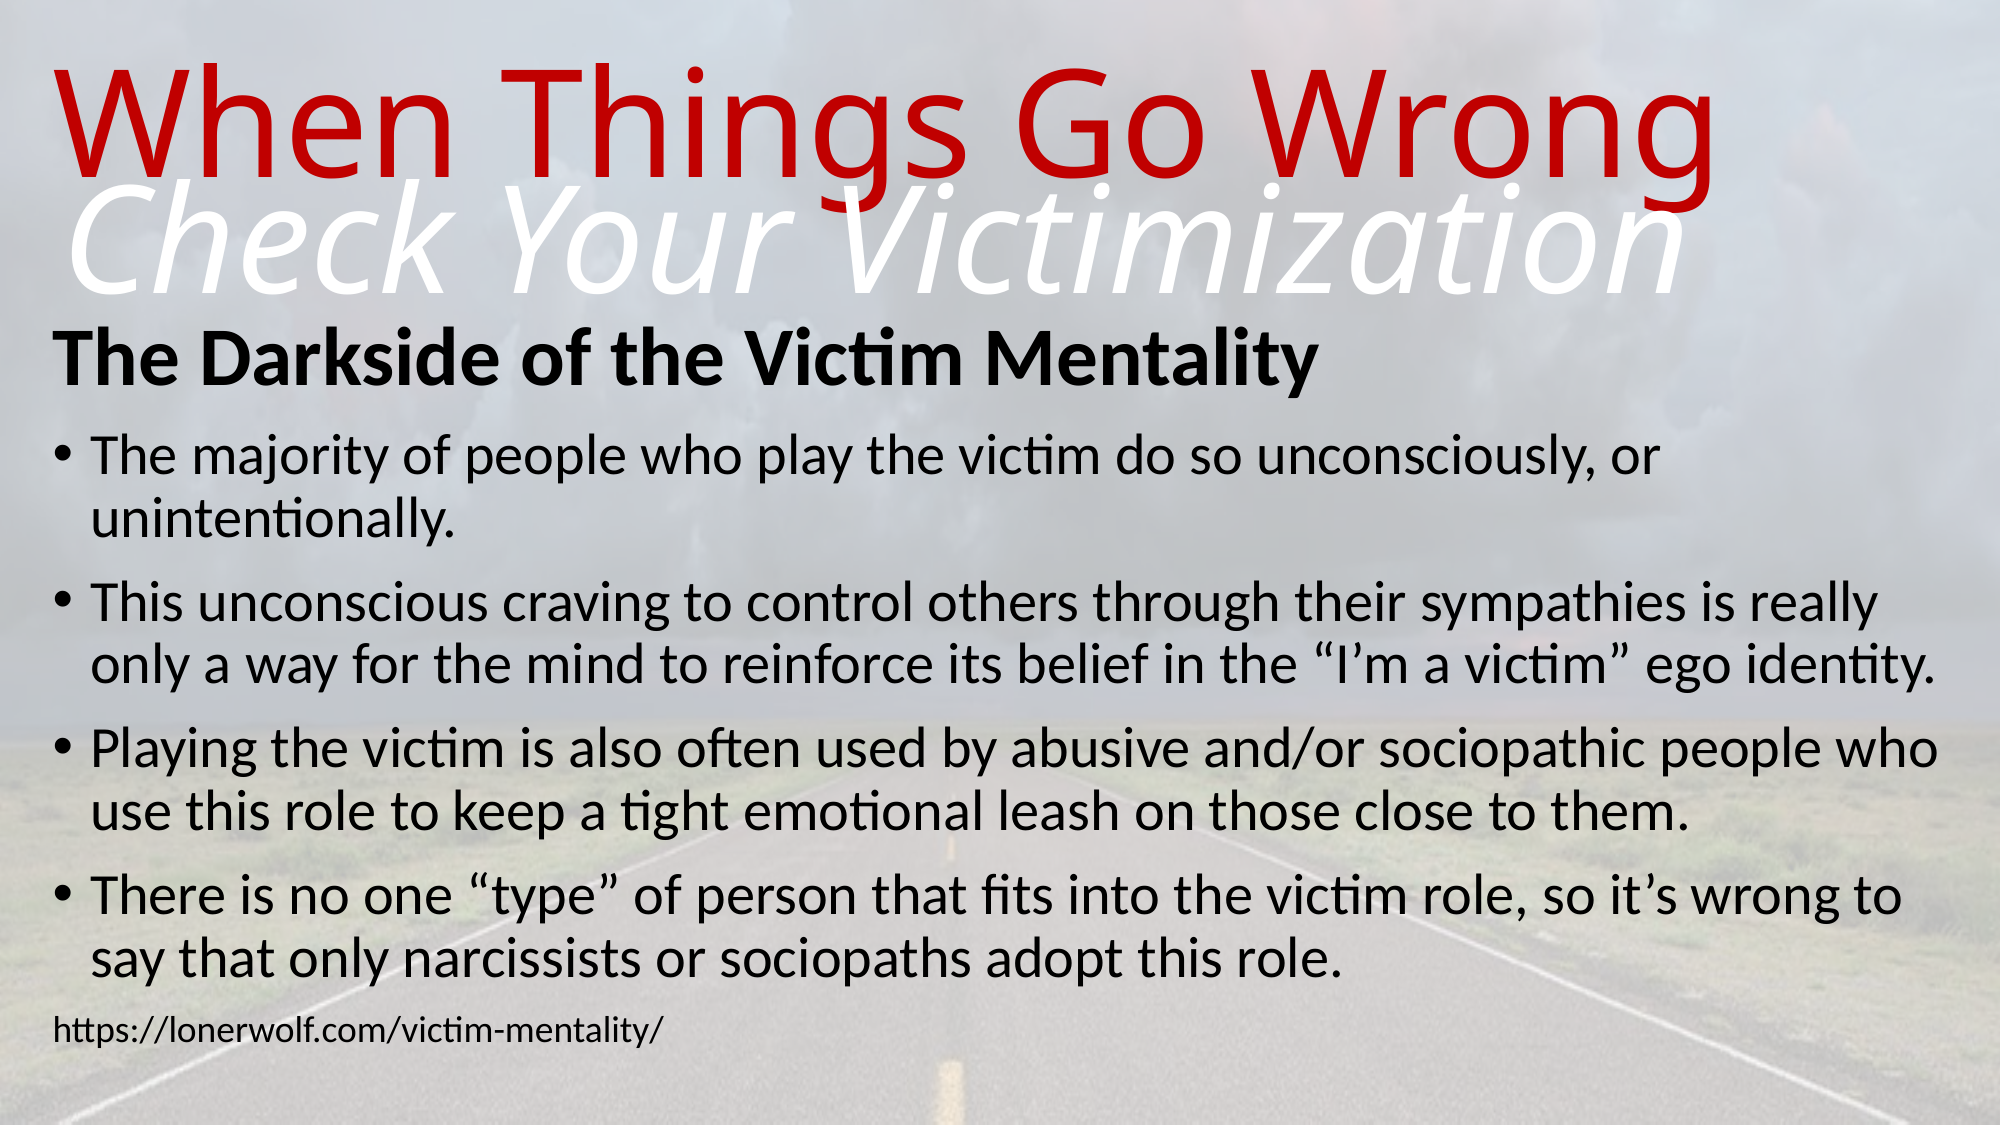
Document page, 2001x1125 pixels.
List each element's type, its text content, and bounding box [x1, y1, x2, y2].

title When Things Go Wrong [37, 38, 1961, 221]
list The Darkside of the Victim Mentality The majority of people who play the victim do so unconsciously, or unintentionally. This unconscious craving to control others through their sympathies is really only a way for the mind to reinforce its belief in the “I’m a victim” ego identity. Playing the victim is also often used by abusive and/or sociopathic people who use this role to keep a tight emotional leash on those close to them. There is no one “type” of person that fits into the victim role, so it’s wrong to say that only narcissists or sociopaths adopt this role. https://lonerwolf.com/victim-mentality/ [37, 306, 1961, 1125]
text_box Check Your Victimization [46, 153, 1970, 336]
